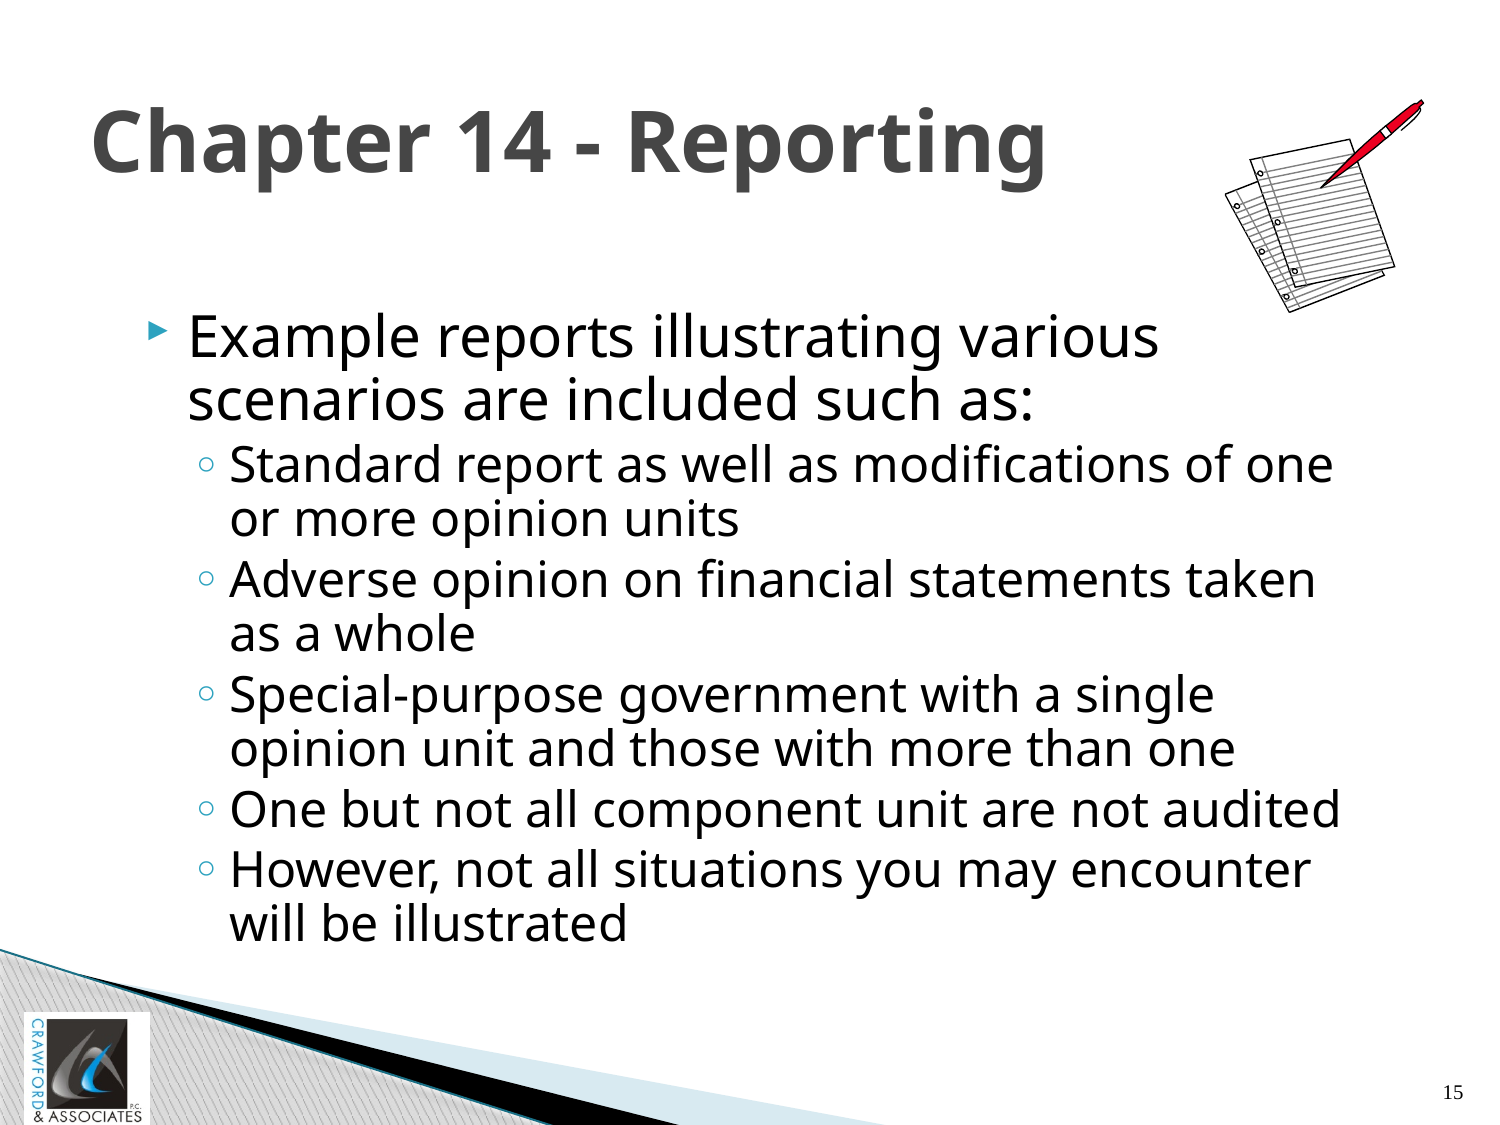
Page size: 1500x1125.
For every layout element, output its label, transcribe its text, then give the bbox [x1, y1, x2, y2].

picture [24, 1012, 151, 1125]
slide_number 15 [1418, 1051, 1479, 1112]
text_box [1224, 99, 1426, 313]
list Example reports illustrating various scenarios are included such as: Standard report as well as modifications of one or more opinion units Adverse opinion on financial statements taken as a whole Special-purpose government with a single opinion unit and those with more than one One but not all component unit are not audited However, not all situations you may encounter will be illustrated [112, 299, 1388, 988]
title Chapter 14 - Reporting [75, 45, 1425, 233]
